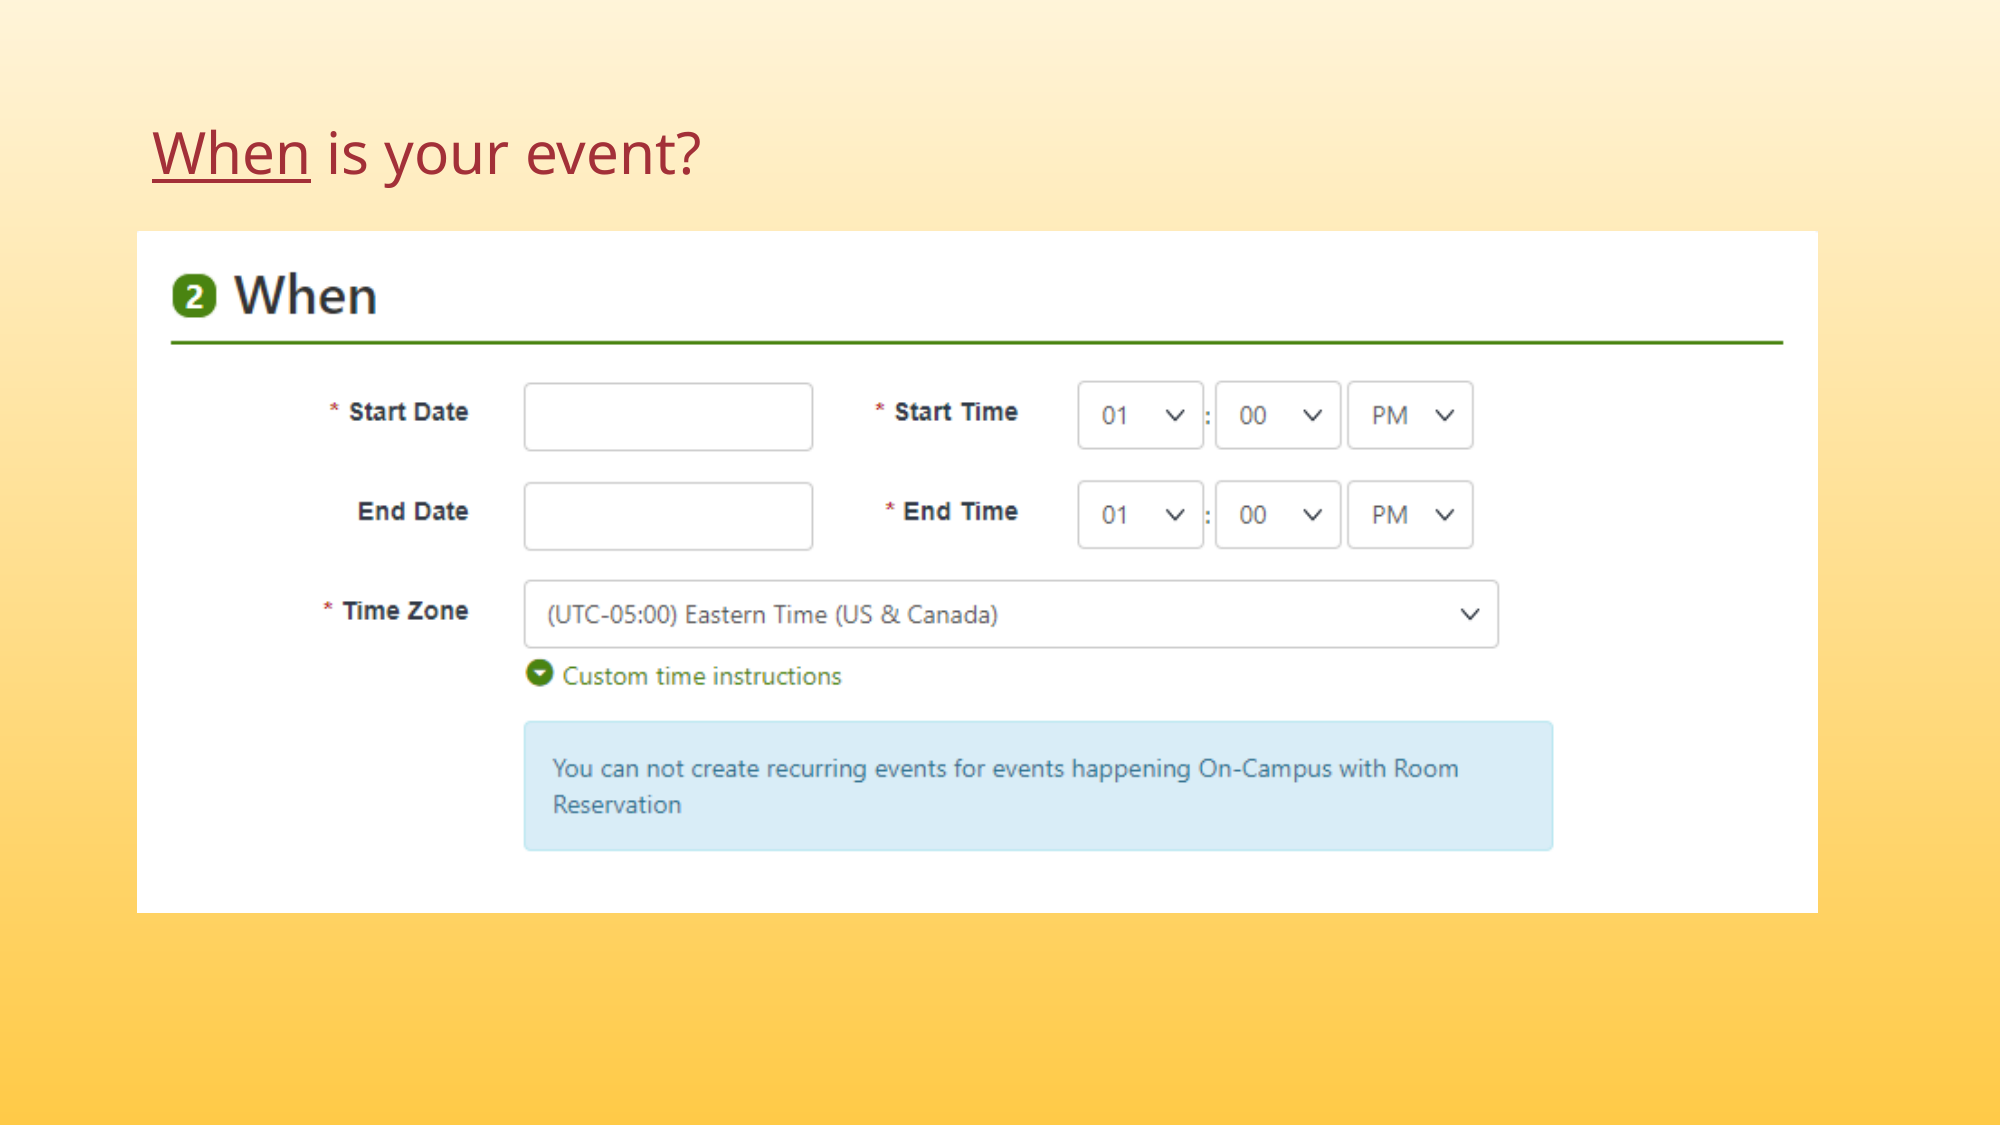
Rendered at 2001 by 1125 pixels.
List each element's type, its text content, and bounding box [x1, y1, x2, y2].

text_box When is your event? [137, 116, 1863, 197]
picture [136, 230, 1819, 914]
